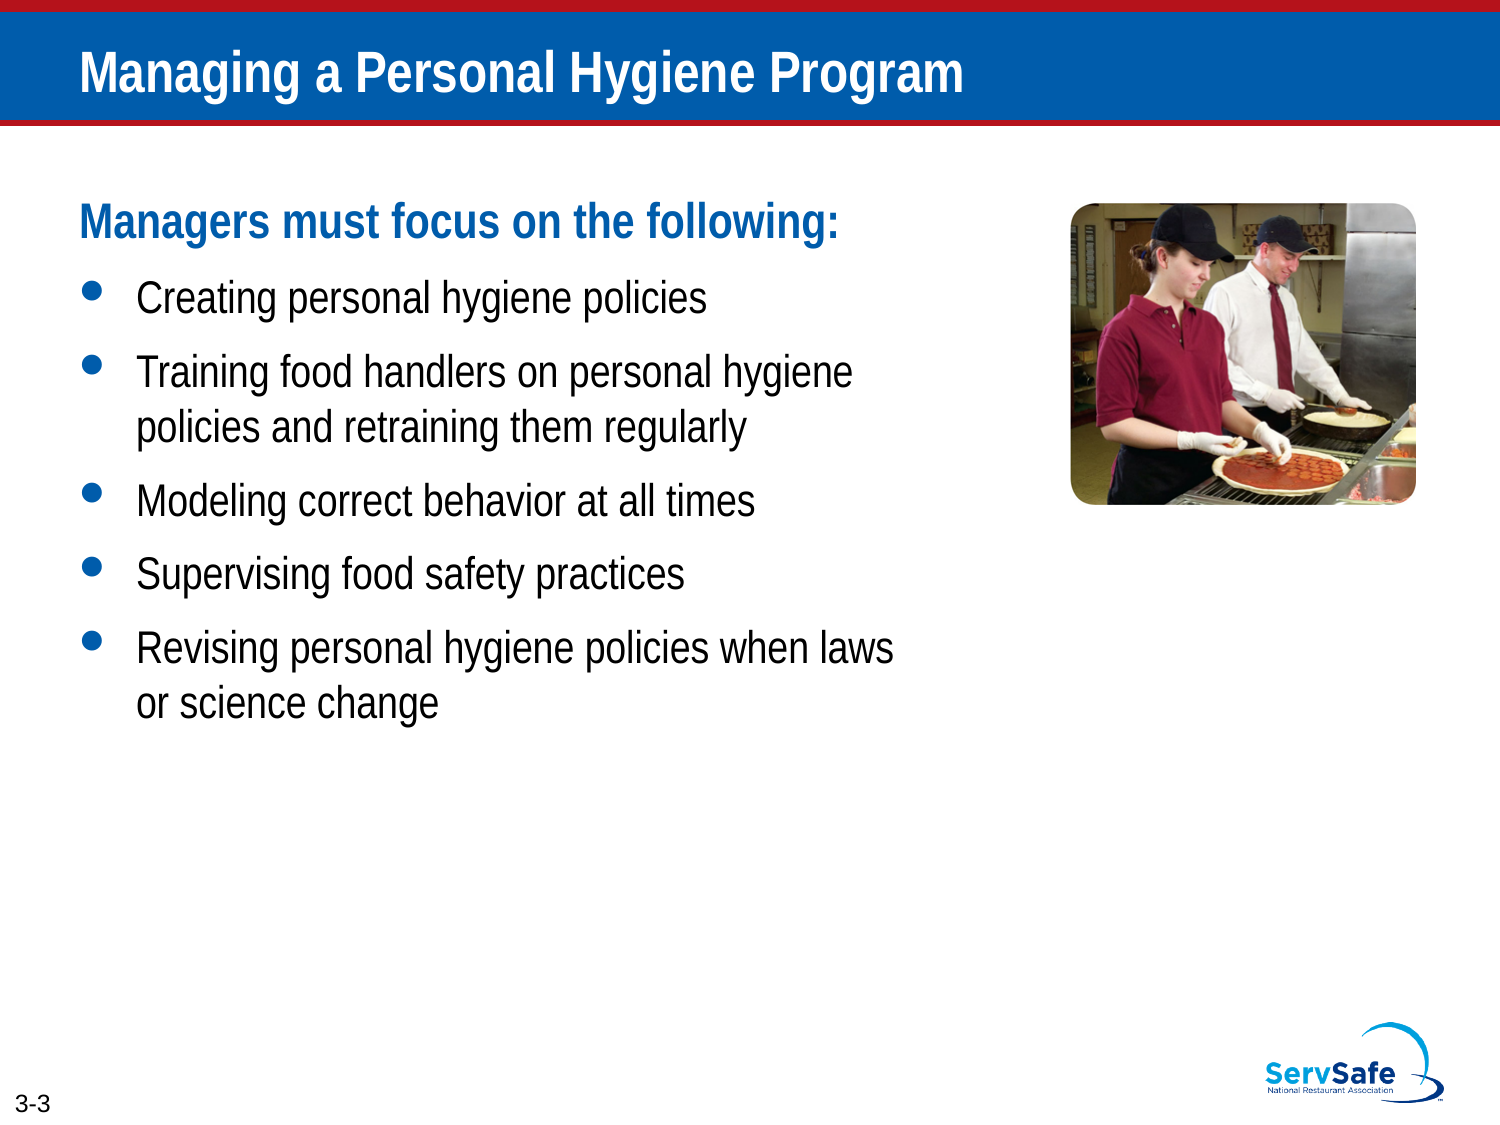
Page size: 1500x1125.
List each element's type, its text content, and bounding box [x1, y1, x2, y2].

picture [0, 12, 1500, 120]
title Managing a Personal Hygiene Program [64, 26, 1427, 112]
text_box 3-3 [0, 1080, 94, 1125]
picture [1265, 1022, 1444, 1103]
list Managers must focus on the following: Creating personal hygiene policies Training food handlers on personal hygiene policies and retraining them regularly Modeling correct behavior at all times Supervising food safety practices Revising personal hygiene policies when laws or science change [64, 187, 928, 1050]
picture [1070, 203, 1416, 505]
